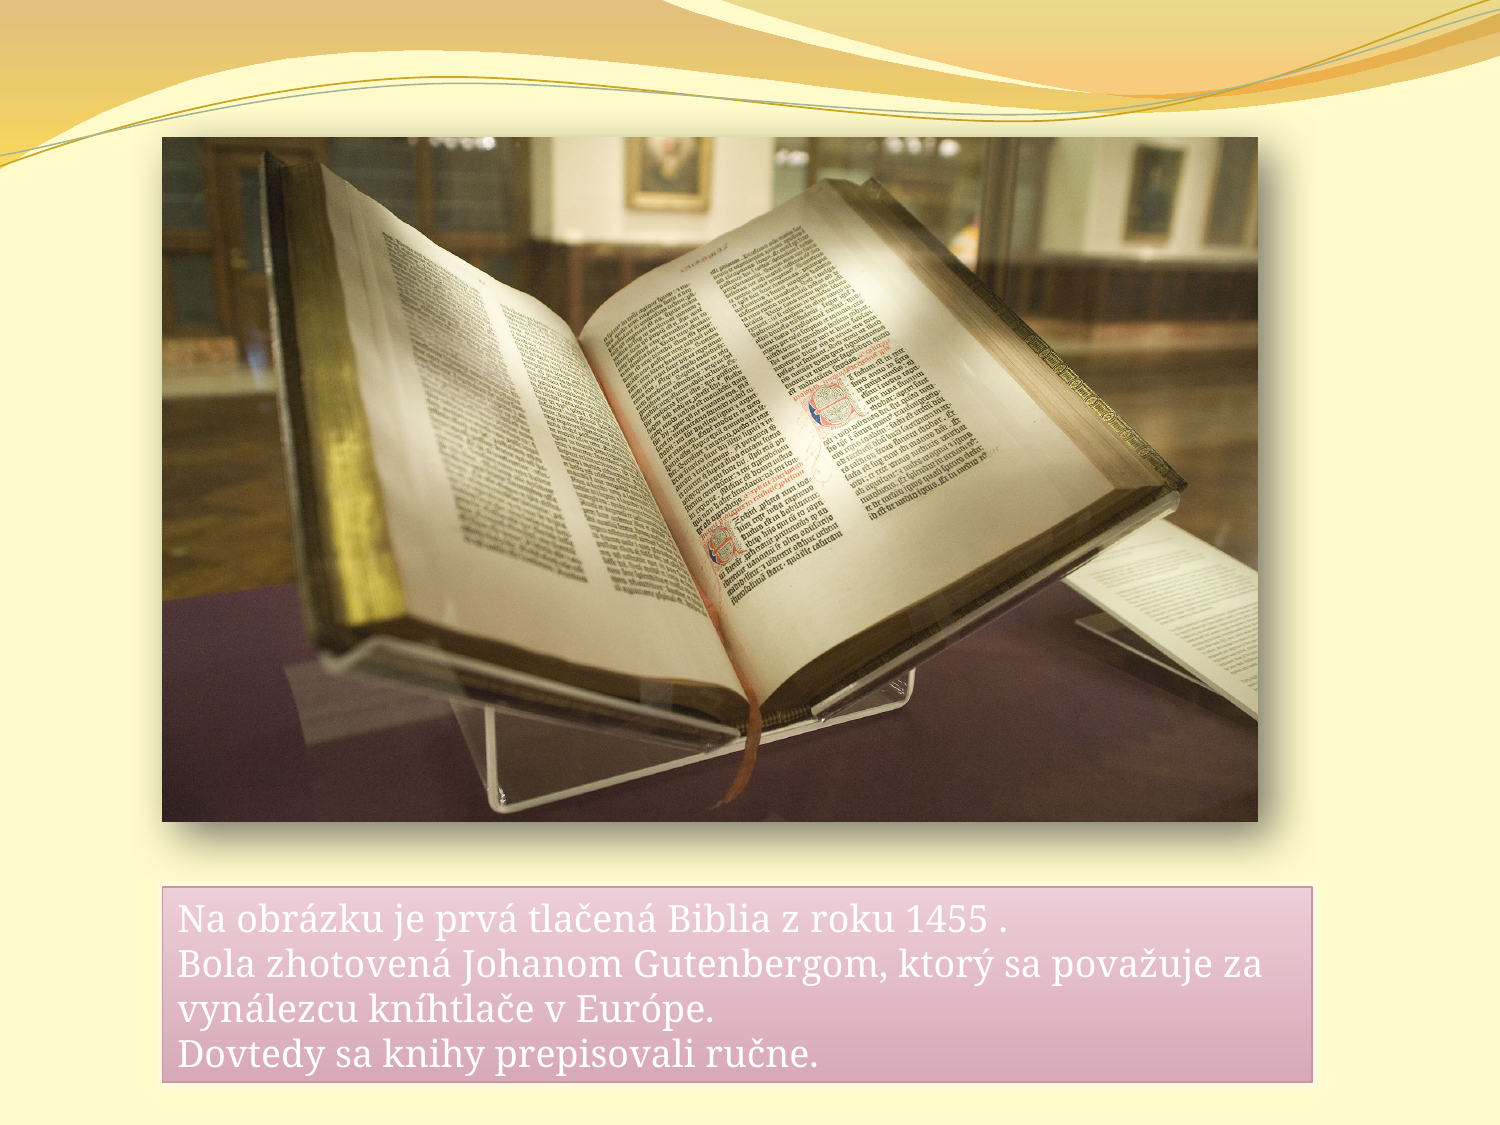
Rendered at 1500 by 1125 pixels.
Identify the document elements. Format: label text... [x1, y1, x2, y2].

text_box Na obrázku je prvá tlačená Biblia z roku 1455 . Bola zhotovená Johanom Gutenbergom, ktorý sa považuje za vynálezcu kníhtlače v Európe. Dovtedy sa knihy prepisovali ručne. [162, 886, 1313, 1083]
picture [162, 137, 1259, 823]
